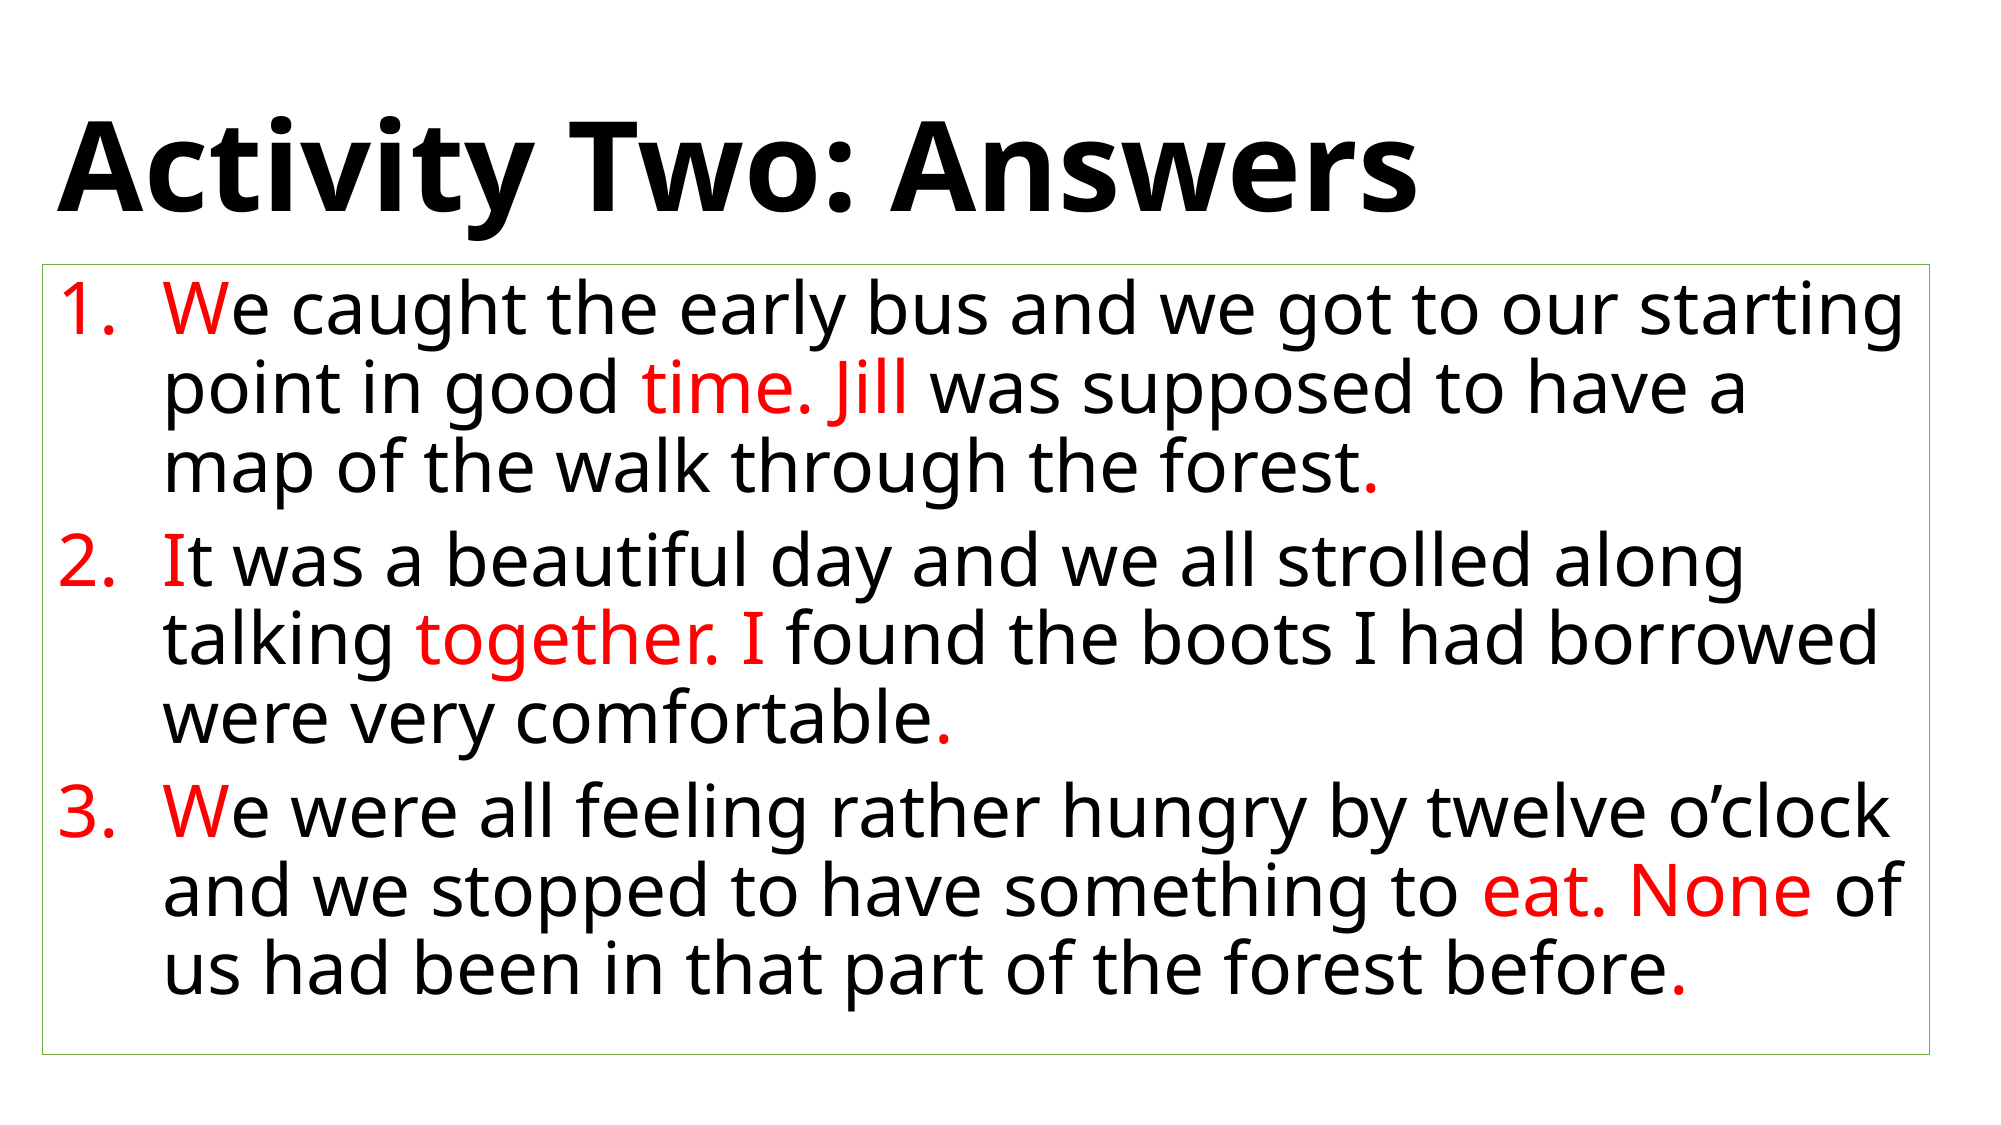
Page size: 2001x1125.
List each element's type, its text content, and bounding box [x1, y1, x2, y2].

list We caught the early bus and we got to our starting point in good time. Jill was supposed to have a map of the walk through the forest. It was a beautiful day and we all strolled along talking together. I found the boots I had borrowed were very comfortable. We were all feeling rather hungry by twelve o’clock and we stopped to have something to eat. None of us had been in that part of the forest before. [42, 264, 1930, 1055]
title Activity Two: Answers [42, 62, 1768, 264]
